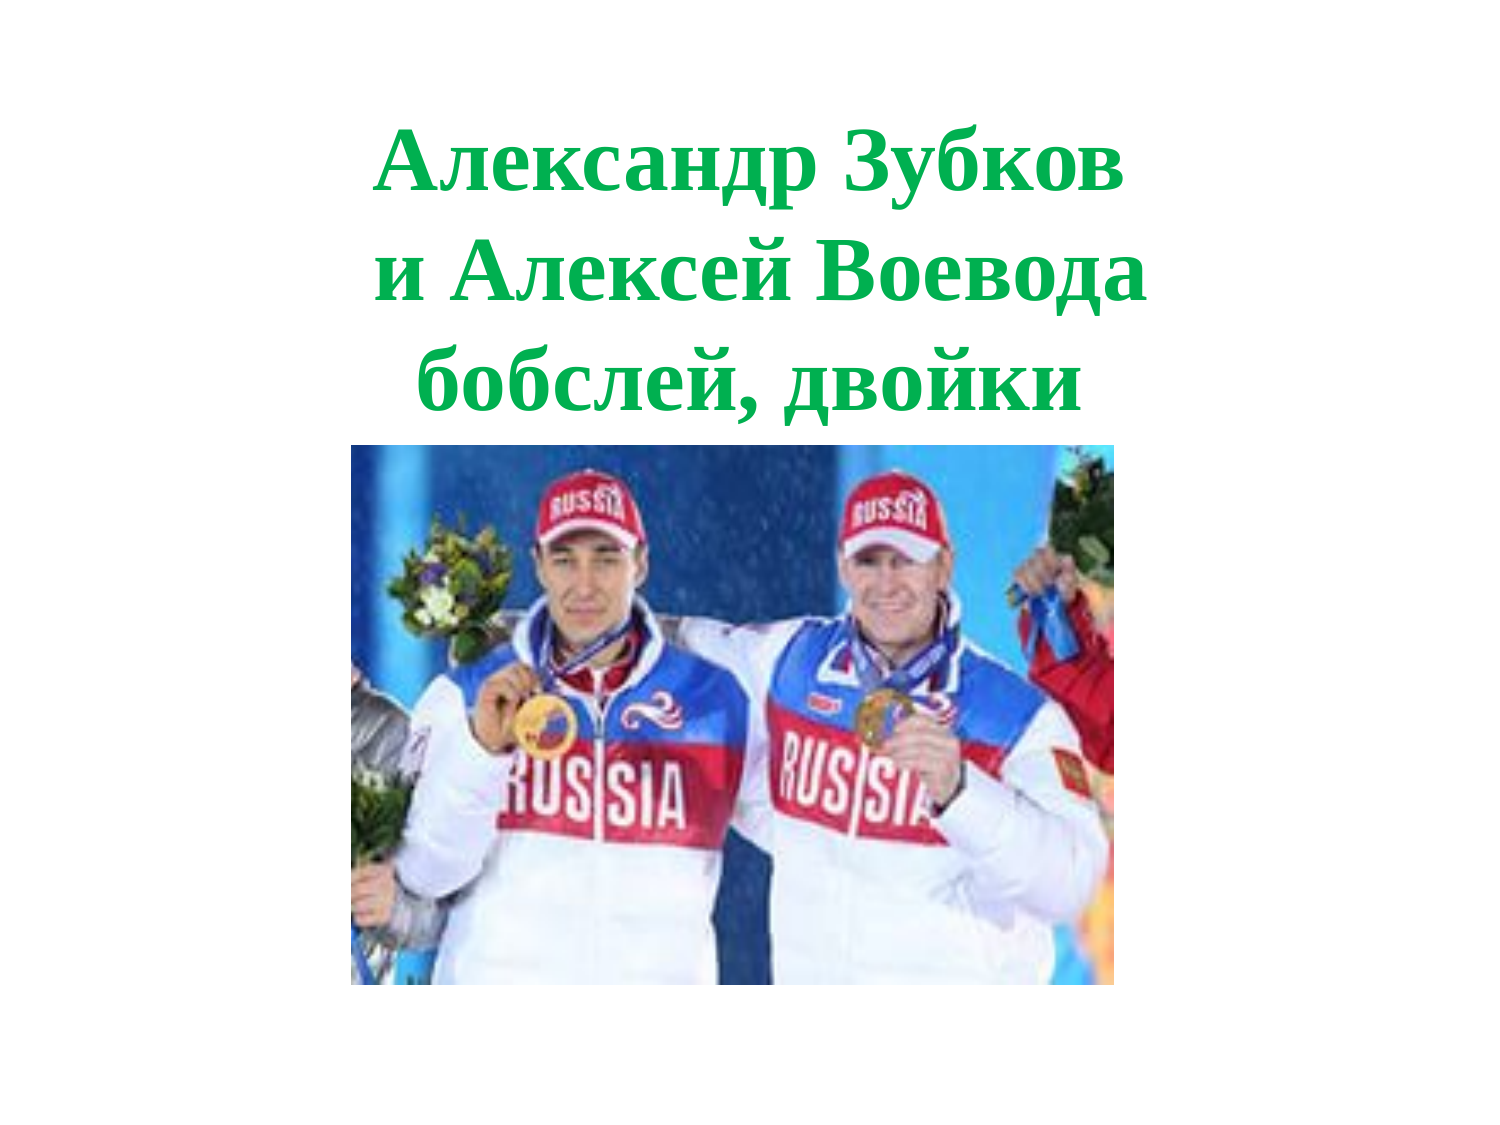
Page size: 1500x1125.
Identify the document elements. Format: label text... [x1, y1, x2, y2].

picture [351, 445, 1114, 985]
title Александр Зубков и Алексей Воевода бобслей, двойки [112, 70, 1388, 457]
